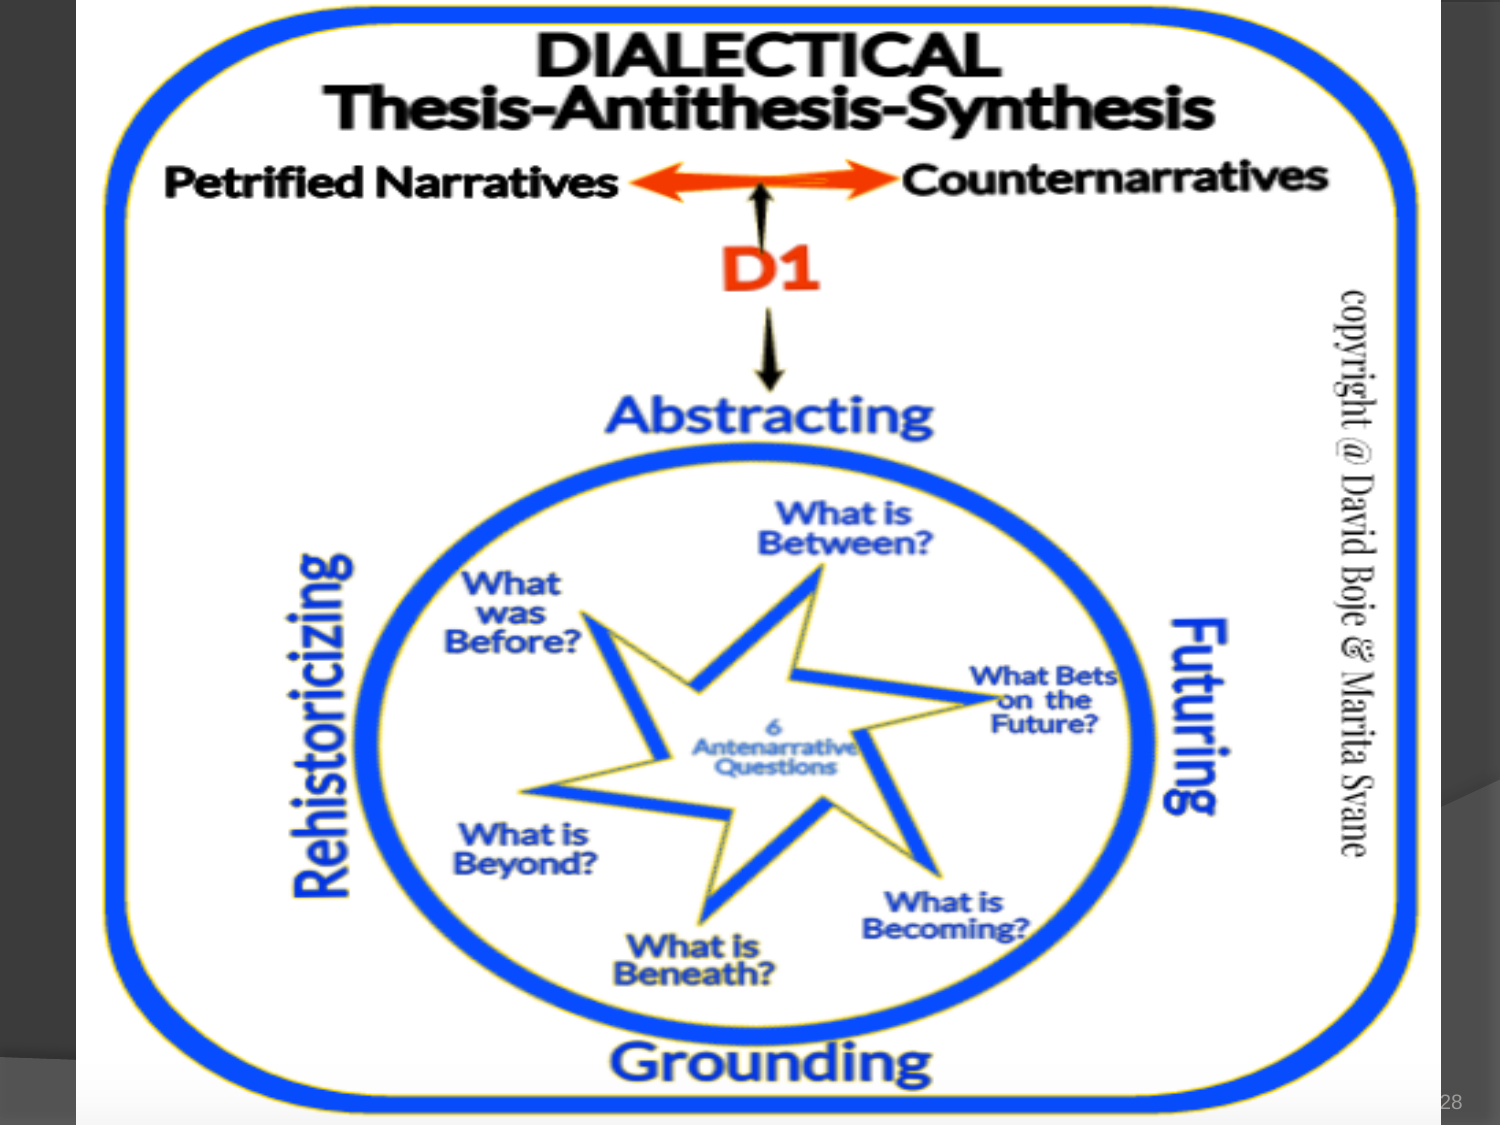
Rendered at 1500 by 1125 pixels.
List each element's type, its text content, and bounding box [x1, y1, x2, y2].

slide_number 28 [1451, 1053, 1463, 1114]
picture [76, 0, 1441, 1125]
